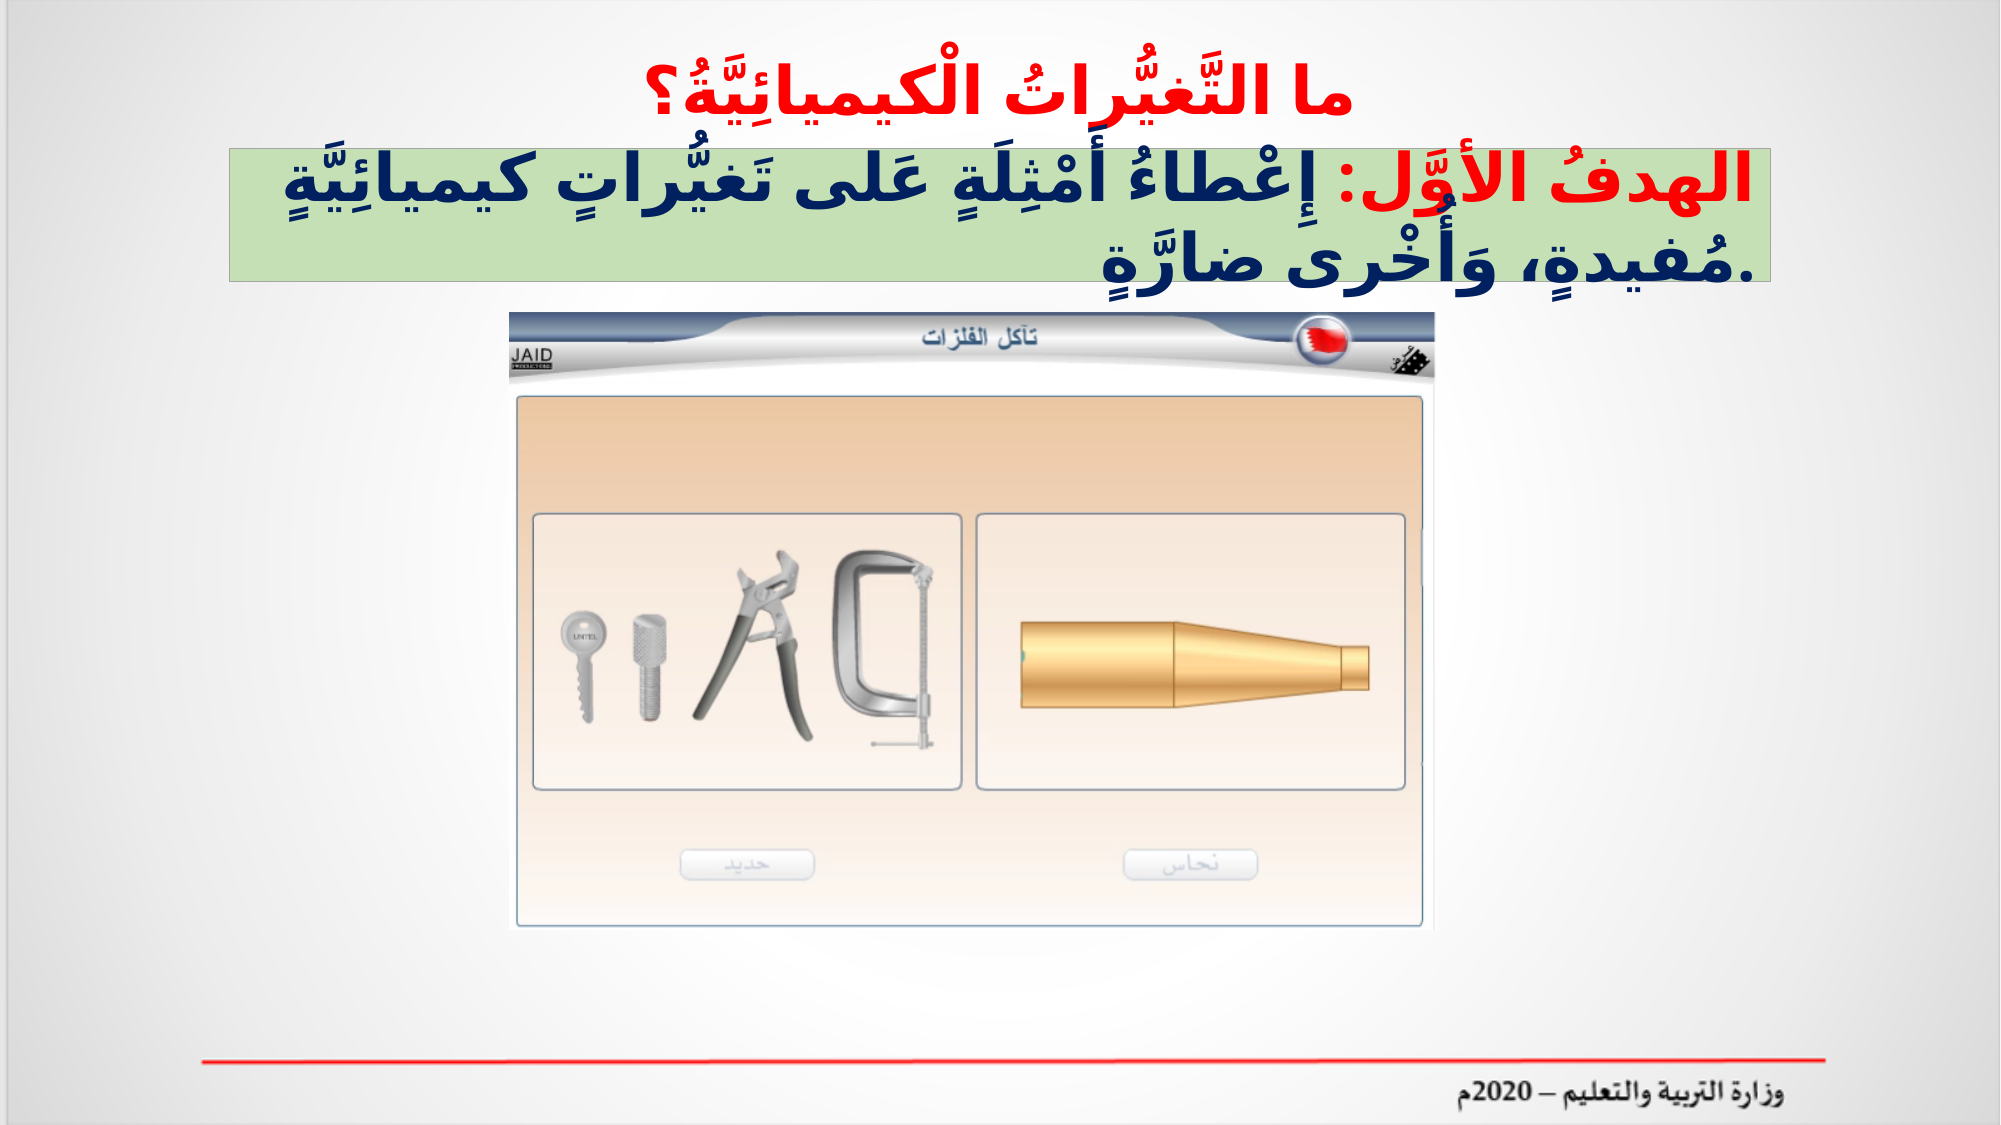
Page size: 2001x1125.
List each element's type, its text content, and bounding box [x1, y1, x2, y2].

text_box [508, 311, 1438, 930]
text_box ما التَّغيُّراتُ الْكيميائِيَّةُ؟ [312, 49, 1688, 148]
picture [0, 0, 2001, 1125]
text_box الهدفُ الأوَّل: إِعْطاءُ أَمْثِلَةٍ عَلى تَغيُّراتٍ كيميائِيَّةٍ مُفيدةٍ، وَأُخْرى ضارَّةٍ. [229, 148, 1771, 282]
